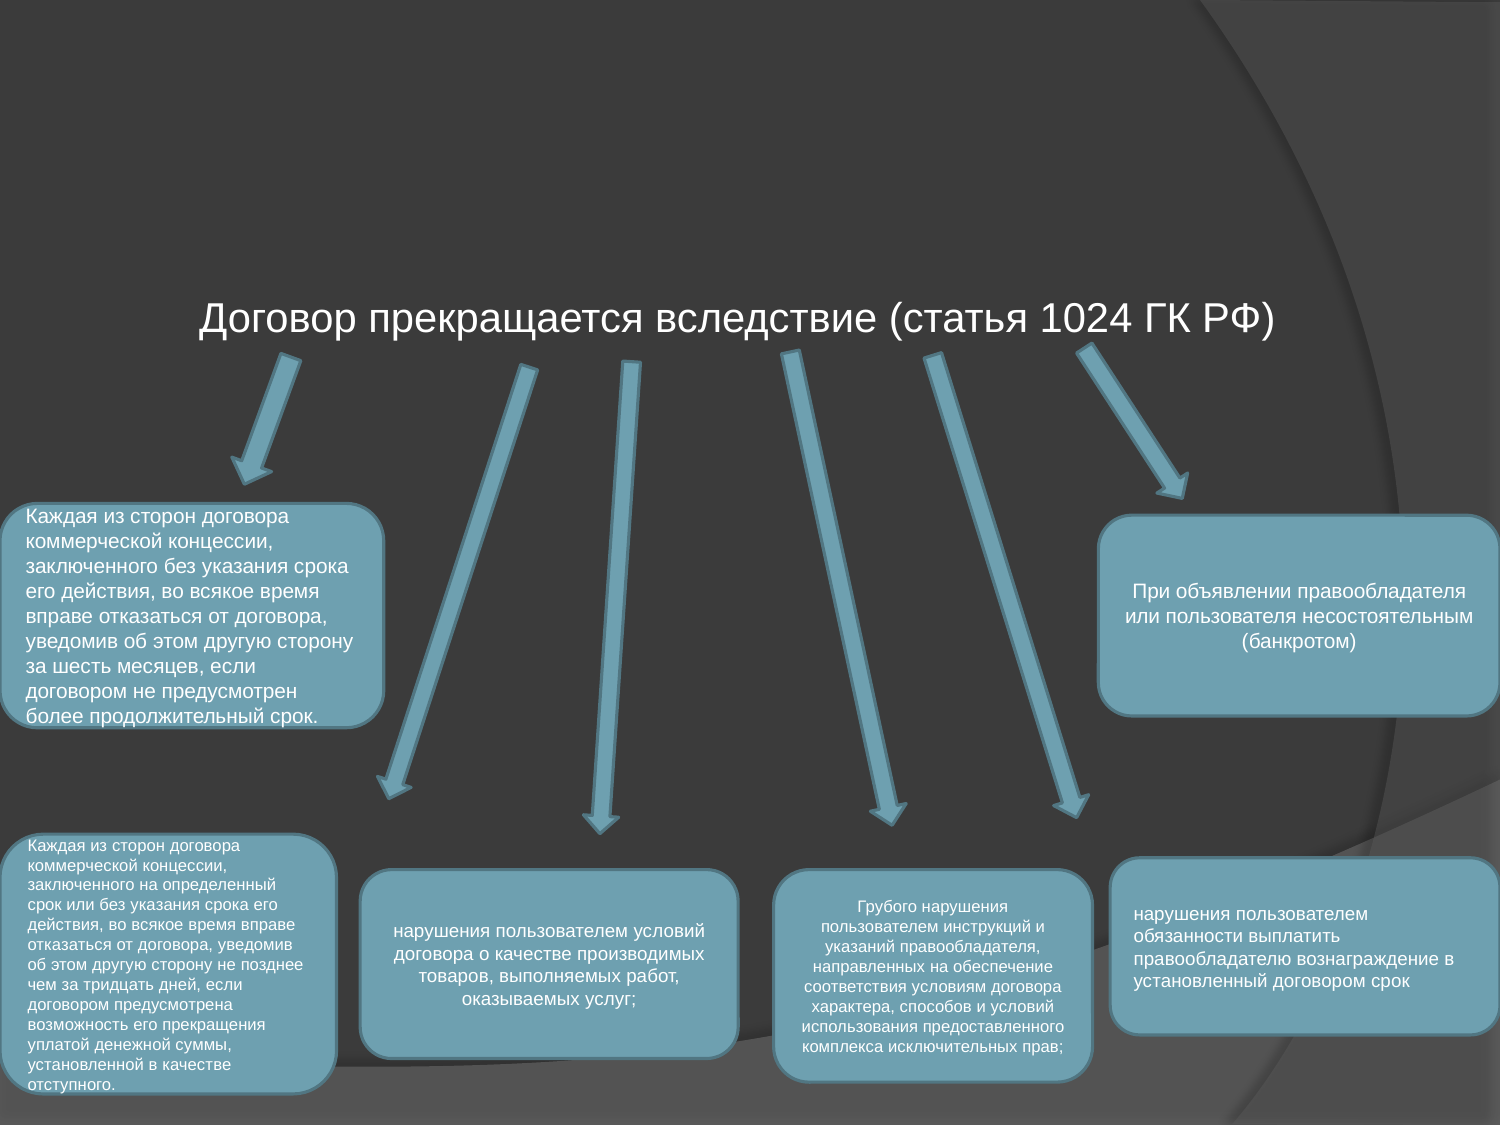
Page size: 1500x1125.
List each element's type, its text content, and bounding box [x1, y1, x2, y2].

text_box [376, 362, 540, 801]
text_box [922, 351, 1091, 820]
text_box нарушения пользователем условий договора о качестве производимых товаров, выполняемых работ, оказываемых услуг; [358, 868, 740, 1061]
text_box Грубого нарушения пользователем инструкций и указаний правообладателя, направленных на обеспечение соответствия условиям договора характера, способов и условий использования предоставленного комплекса исключительных прав; [772, 868, 1095, 1084]
text_box [582, 359, 643, 835]
list Договор прекращается вследствие (статья 1024 ГК РФ) [75, 262, 1300, 1005]
text_box [779, 348, 908, 827]
text_box Каждая из сторон договора коммерческой концессии, заключенного без указания срока его действия, во всякое время вправе отказаться от договора, уведомив об этом другую сторону за шесть месяцев, если договором не предусмотрен более продолжительный срок. [0, 501, 386, 730]
text_box Каждая из сторон договора коммерческой концессии, заключенного на определенный срок или без указания срока его действия, во всякое время вправе отказаться от договора, уведомив об этом другую сторону не позднее чем за тридцать дней, если договором предусмотрена возможность его прекращения уплатой денежной суммы, установленной в качестве отступного. [0, 832, 339, 1096]
text_box [230, 351, 303, 486]
text_box При объявлении правообладателя или пользователя несостоятельным (банкротом) [1096, 513, 1500, 718]
text_box нарушения пользователем обязанности выплатить правообладателю вознаграждение в установленный договором срок [1108, 856, 1500, 1037]
text_box [1075, 341, 1190, 500]
